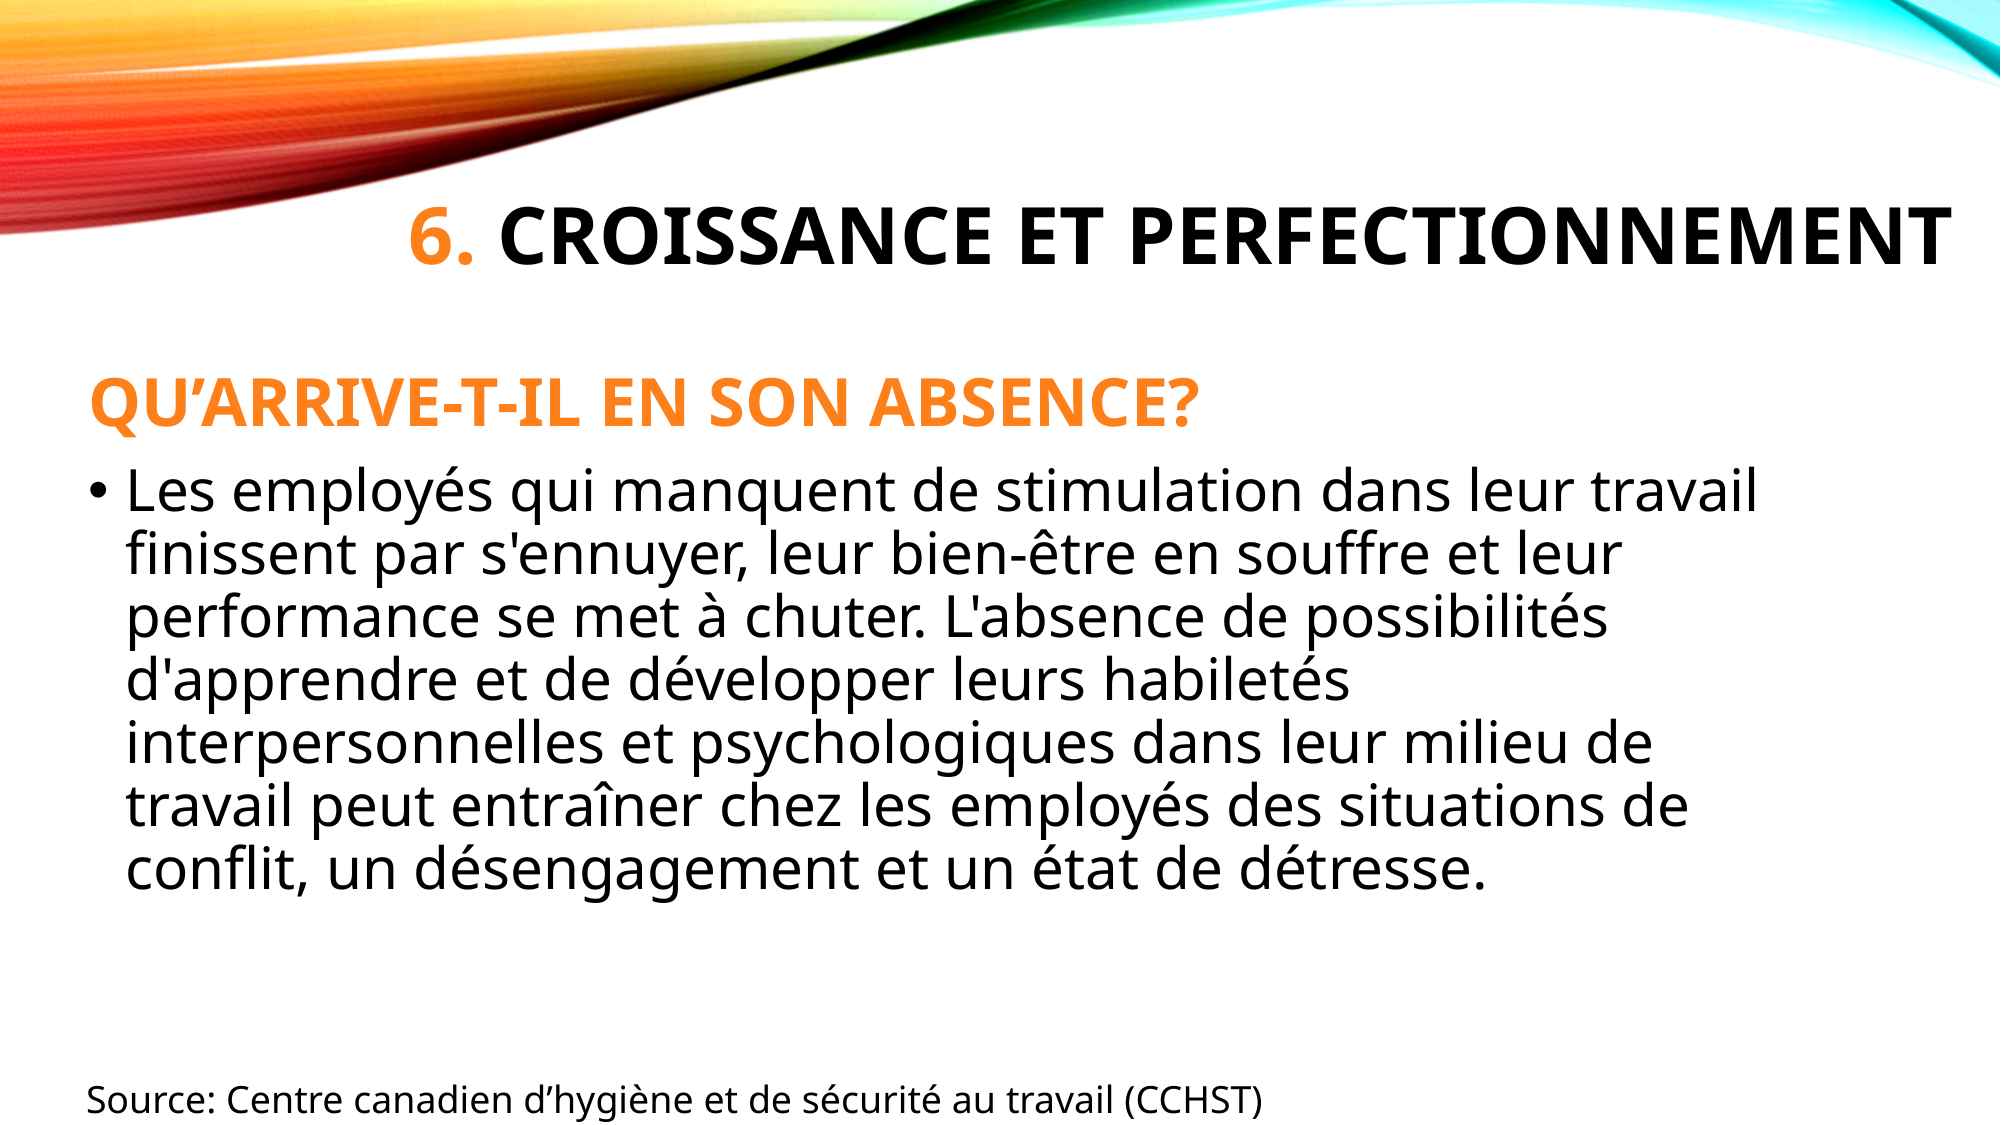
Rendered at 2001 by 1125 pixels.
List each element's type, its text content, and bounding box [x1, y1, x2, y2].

text_box Source: Centre canadien d’hygiène et de sécurité au travail (CCHST) [71, 1068, 1279, 1125]
list QU’ARRIVE-T-IL EN SON ABSENCE? Les employés qui manquent de stimulation dans leur travail finissent par s'ennuyer, leur bien-être en souffre et leur performance se met à chuter. L'absence de possibilités d'apprendre et de développer leurs habiletés interpersonnelles et psychologiques dans leur milieu de travail peut entraîner chez les employés des situations de conflit, un désengagement et un état de détresse. [73, 361, 1819, 1022]
picture [0, 0, 2000, 237]
title 6. Croissance et perfectionnement [340, 180, 1970, 393]
